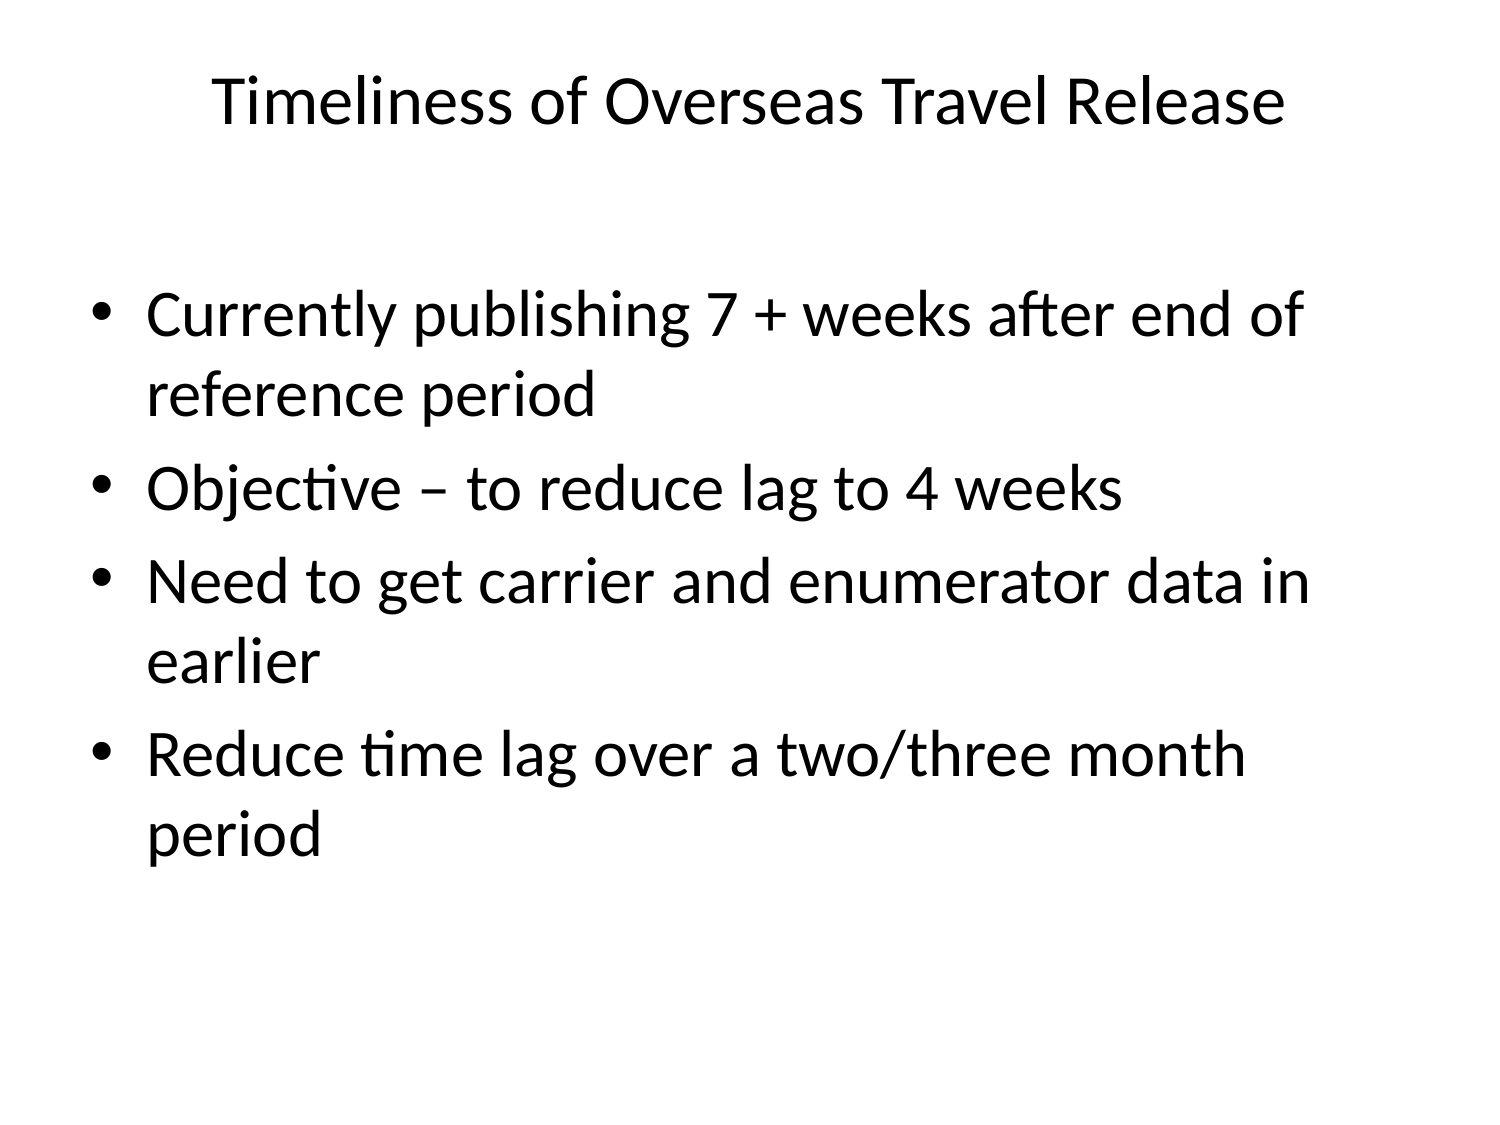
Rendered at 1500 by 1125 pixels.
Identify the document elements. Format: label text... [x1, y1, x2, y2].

list Currently publishing 7 + weeks after end of reference period Objective – to reduce lag to 4 weeks Need to get carrier and enumerator data in earlier Reduce time lag over a two/three month period [74, 262, 1426, 1006]
title Timeliness of Overseas Travel Release [74, 44, 1426, 233]
